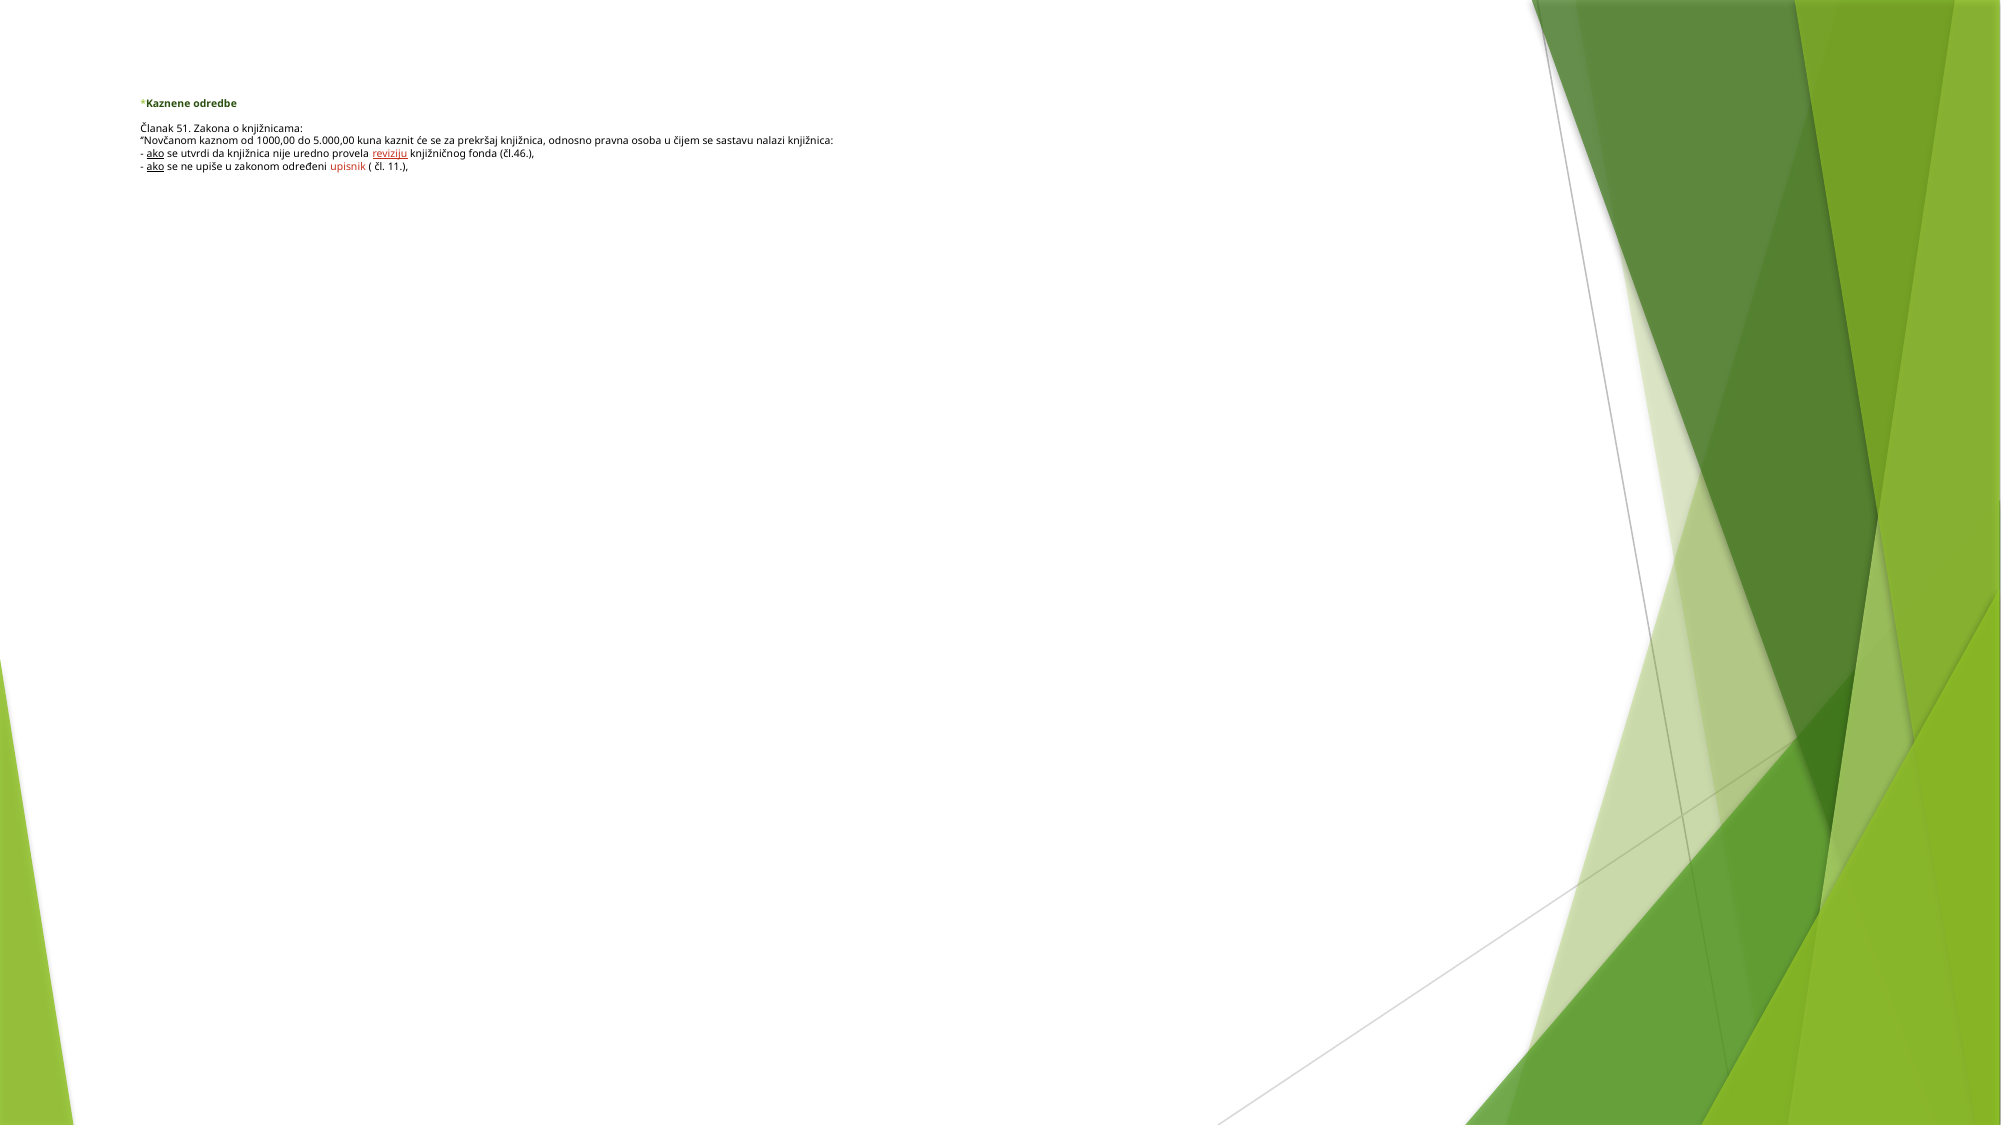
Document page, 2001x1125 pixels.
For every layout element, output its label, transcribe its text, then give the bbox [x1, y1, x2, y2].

title *Kaznene odredbe Članak 51. Zakona o knjižnicama: ‘’Novčanom kaznom od 1000,00 do 5.000,00 kuna kaznit će se za prekršaj knjižnica, odnosno pravna osoba u čijem se sastavu nalazi knjižnica: - ako se utvrdi da knjižnica nije uredno provela reviziju knjižničnog fonda (čl.46.), - ako se ne upiše u zakonom određeni upisnik ( čl. 11.), [125, 89, 1522, 209]
